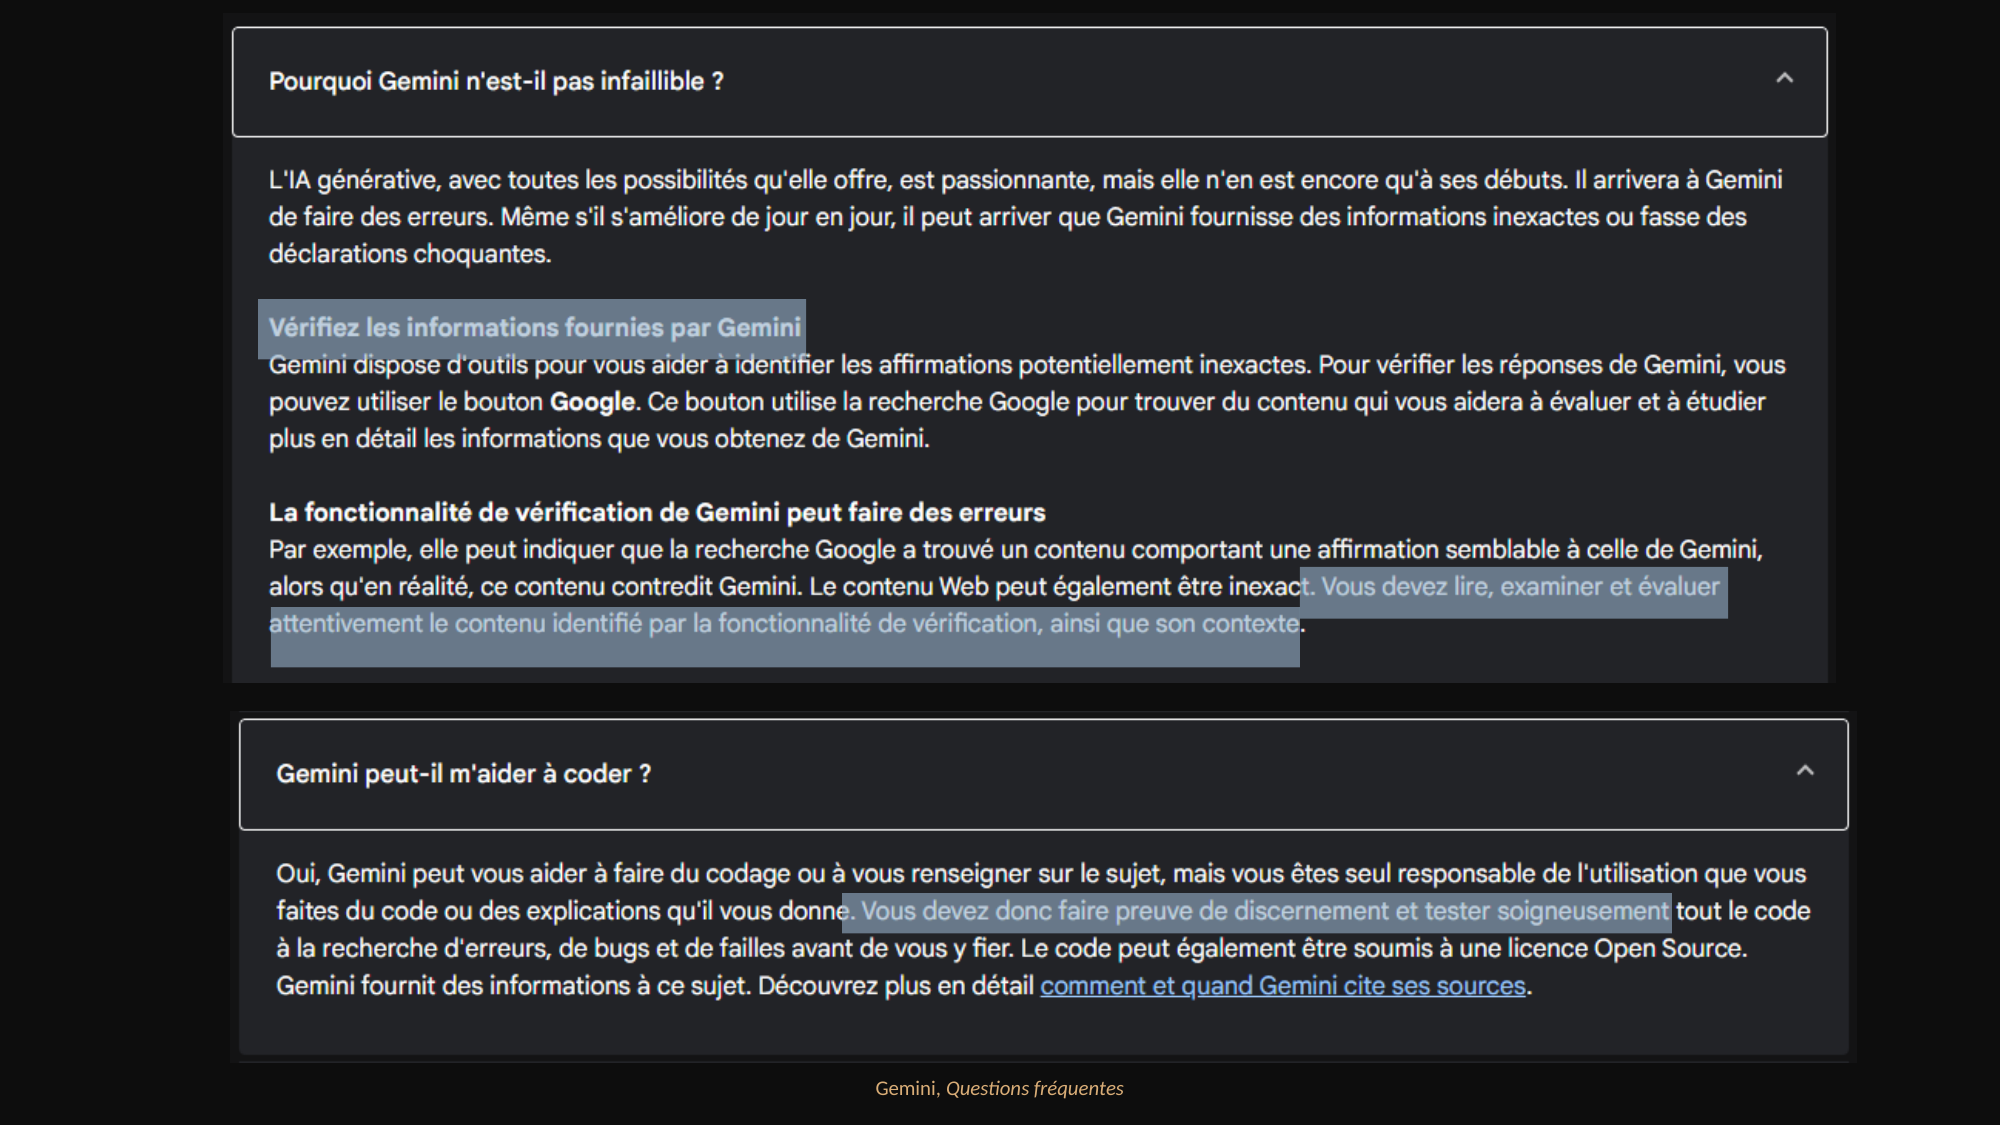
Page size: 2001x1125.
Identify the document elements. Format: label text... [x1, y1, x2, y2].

text_box Gemini, Questions fréquentes [860, 1076, 1139, 1107]
picture [223, 12, 1836, 684]
picture [230, 711, 1857, 1063]
